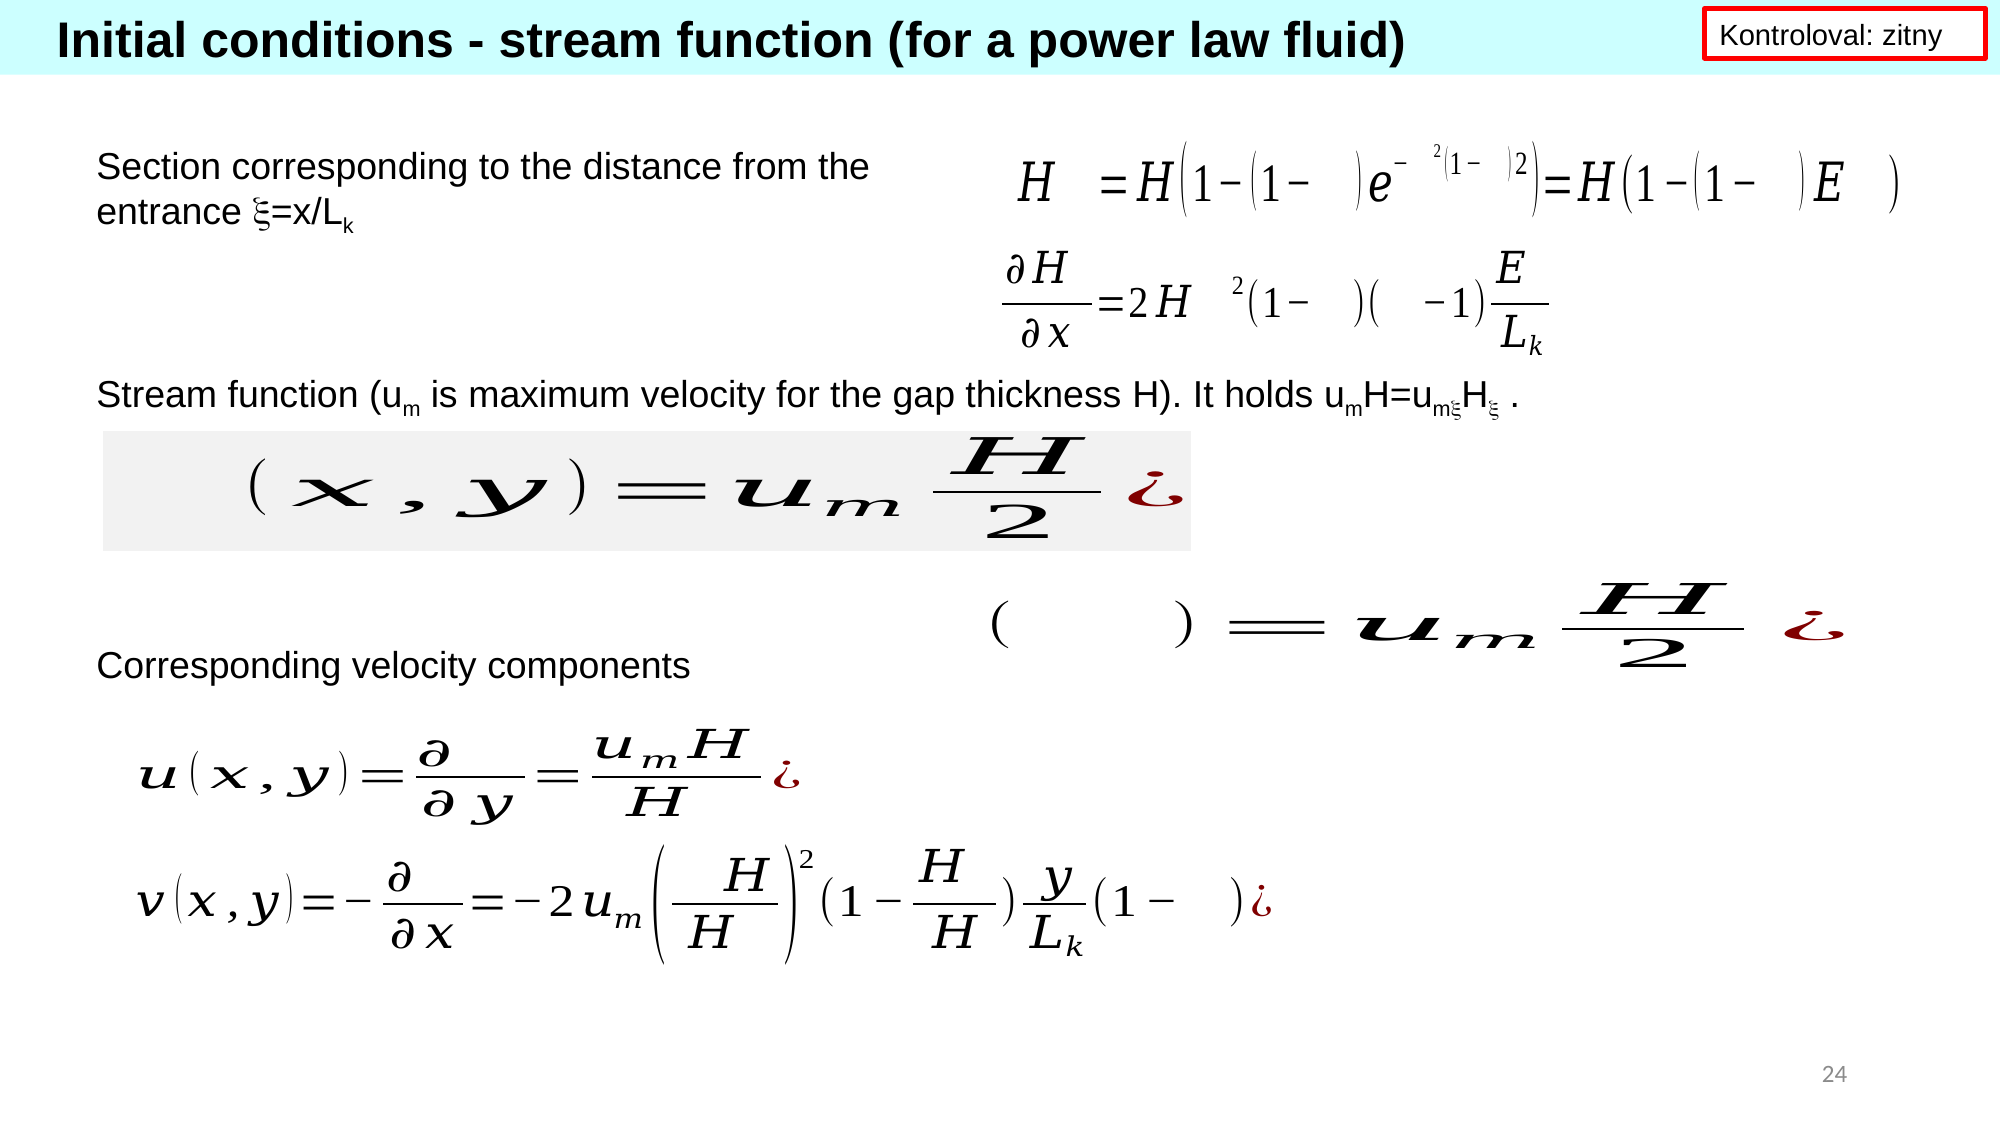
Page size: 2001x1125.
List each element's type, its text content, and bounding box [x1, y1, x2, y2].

text_box Section corresponding to the distance from the entrance =x/Lk [81, 134, 1000, 246]
slide_number 24 [1412, 1042, 1863, 1103]
text_box Initial conditions - stream function (for a power law fluid) [0, 0, 2000, 75]
text_box Kontroloval: zitny [1704, 8, 1986, 59]
text_box Corresponding velocity components [81, 633, 803, 694]
text_box Stream function (um is maximum velocity for the gap thickness H). It holds umH=umH . [81, 362, 1880, 429]
